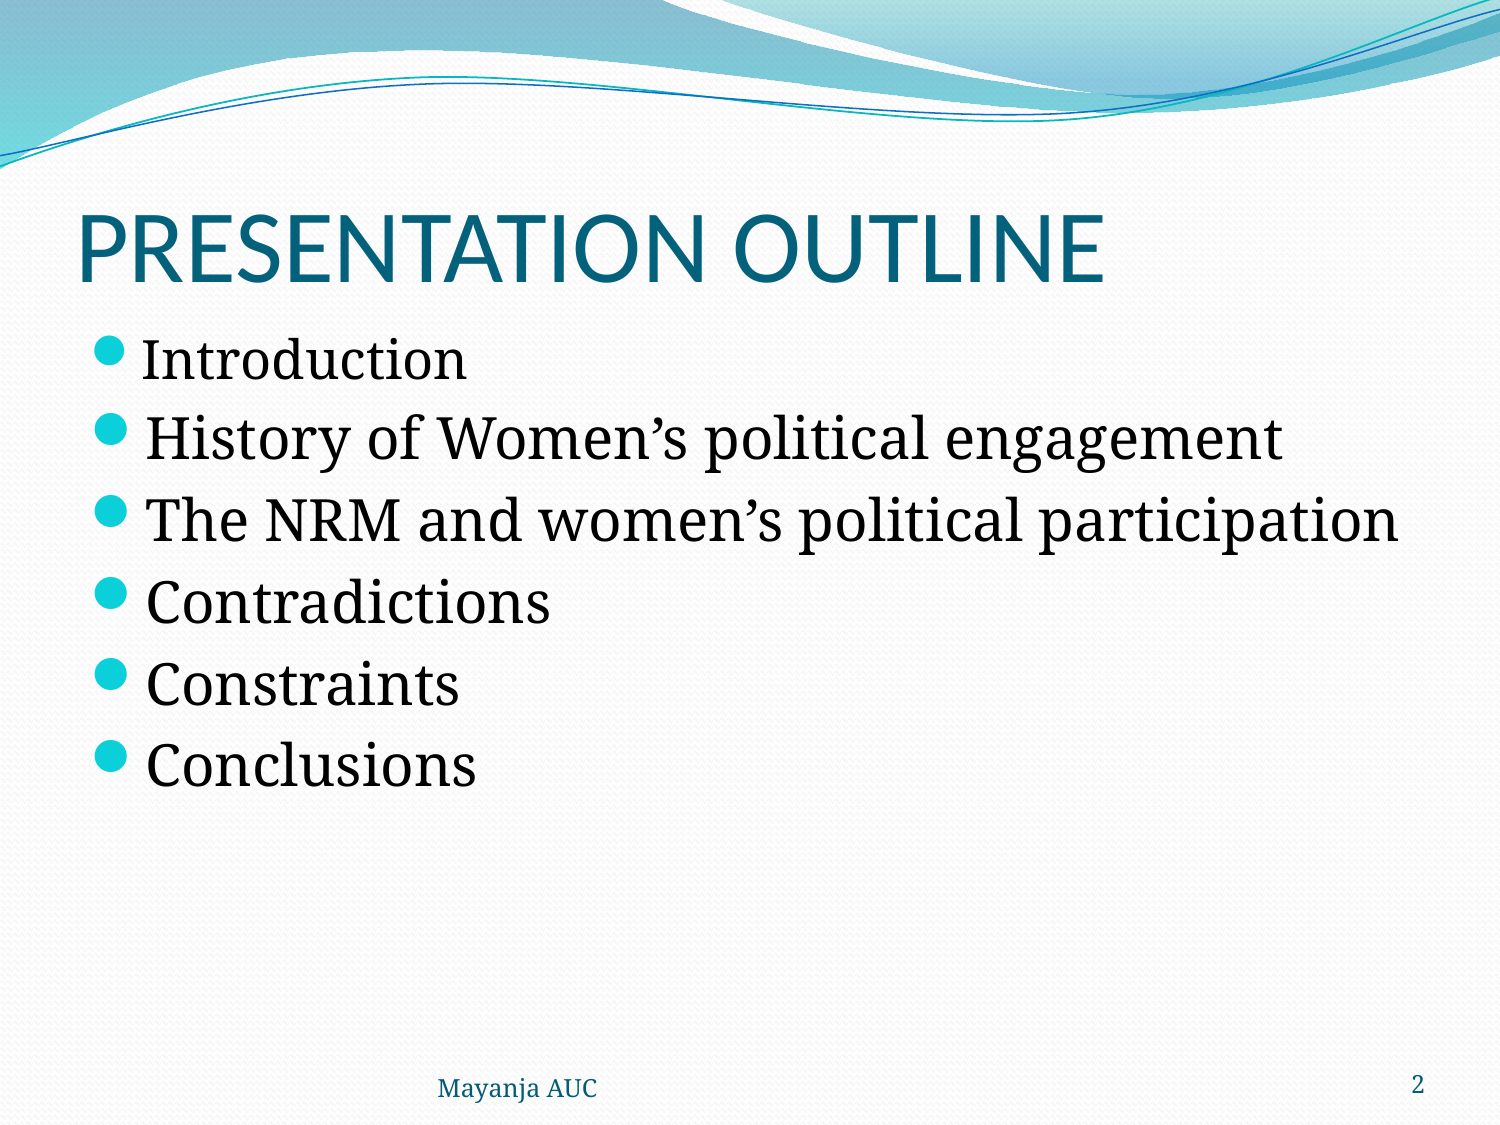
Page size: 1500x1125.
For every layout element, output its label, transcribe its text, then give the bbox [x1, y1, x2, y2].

list Introduction History of Women’s political engagement The NRM and women’s political participation Contradictions Constraints Conclusions [74, 317, 1426, 1038]
title PRESENTATION OUTLINE [74, 115, 1426, 304]
slide_number 2 [1299, 1042, 1425, 1103]
footer Mayanja AUC [437, 1042, 988, 1103]
